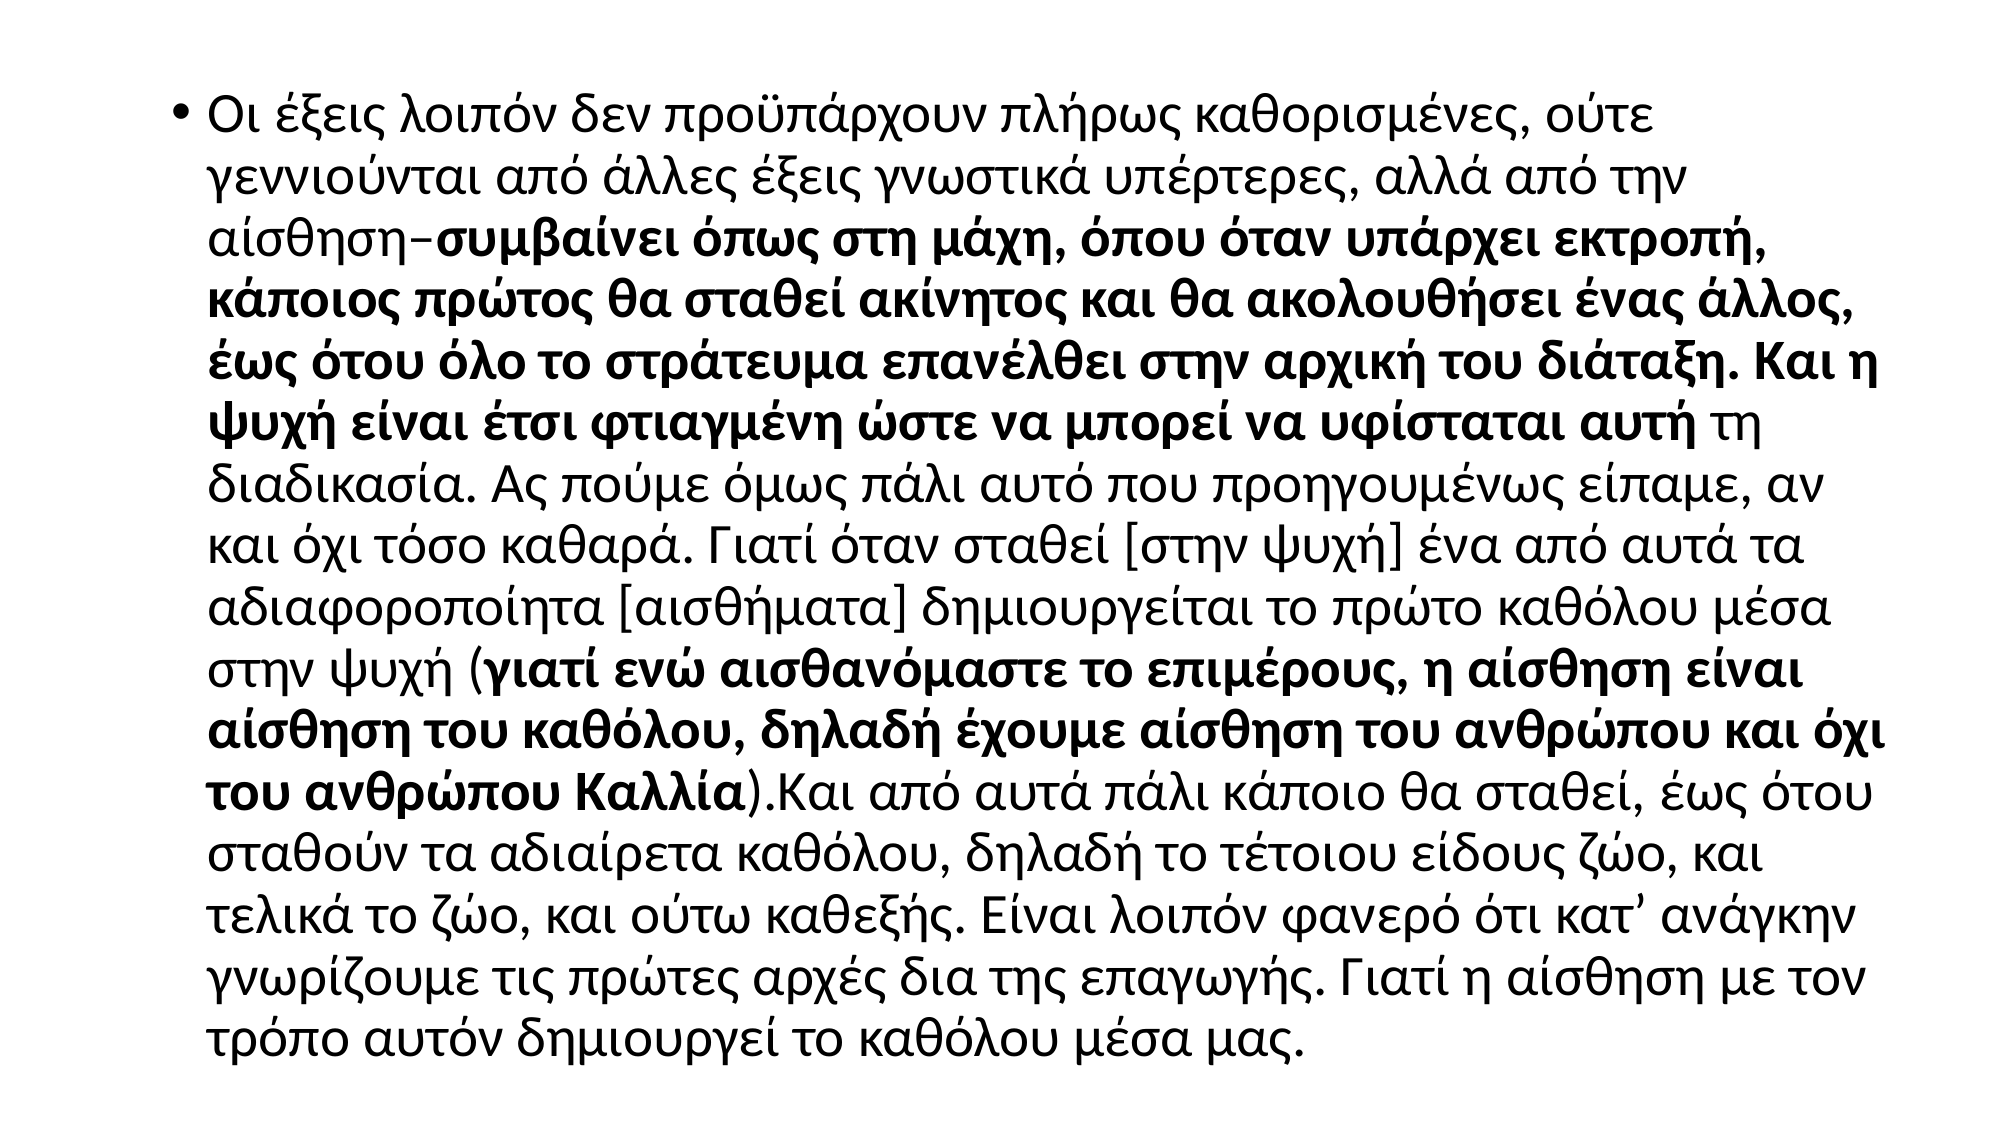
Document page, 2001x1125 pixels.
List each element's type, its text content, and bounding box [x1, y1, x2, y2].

list Οι έξεις λοιπόν δεν προϋπάρχουν πλήρως καθορισμένες, ούτε γεννιούνται από άλλες έξεις γνωστικά υπέρτερες, αλλά από την αίσθηση–συμβαίνει όπως στη μάχη, όπου όταν υπάρχει εκτροπή, κάποιος πρώτος θα σταθεί ακίνητος και θα ακολουθήσει ένας άλλος, έως ότου όλο το στράτευμα επανέλθει στην αρχική του διάταξη. Και η ψυχή είναι έτσι φτιαγμένη ώστε να μπορεί να υφίσταται αυτή τη διαδικασία. Ας πούμε όμως πάλι αυτό που προηγουμένως είπαμε, αν και όχι τόσο καθαρά. Γιατί όταν σταθεί [στην ψυχή] ένα από αυτά τα αδιαφοροποίητα [αισθήματα] δημιουργείται το πρώτο καθόλου μέσα στην ψυχή (γιατί ενώ αισθανόμαστε το επιμέρους, η αίσθηση είναι αίσθηση του καθόλου, δηλαδή έχουμε αίσθηση του ανθρώπου και όχι του ανθρώπου Καλλία).Και από αυτά πάλι κάποιο θα σταθεί, έως ότου σταθούν τα αδιαίρετα καθόλου, δηλαδή το τέτοιου είδους ζώο, και τελικά το ζώο, και ούτω καθεξής. Είναι λοιπόν φανερό ότι κατ’ ανάγκην γνωρίζουμε τις πρώτες αρχές δια της επαγωγής. Γιατί η αίσθηση με τον τρόπο αυτόν δημιουργεί το καθόλου μέσα μας. [156, 76, 1911, 1085]
